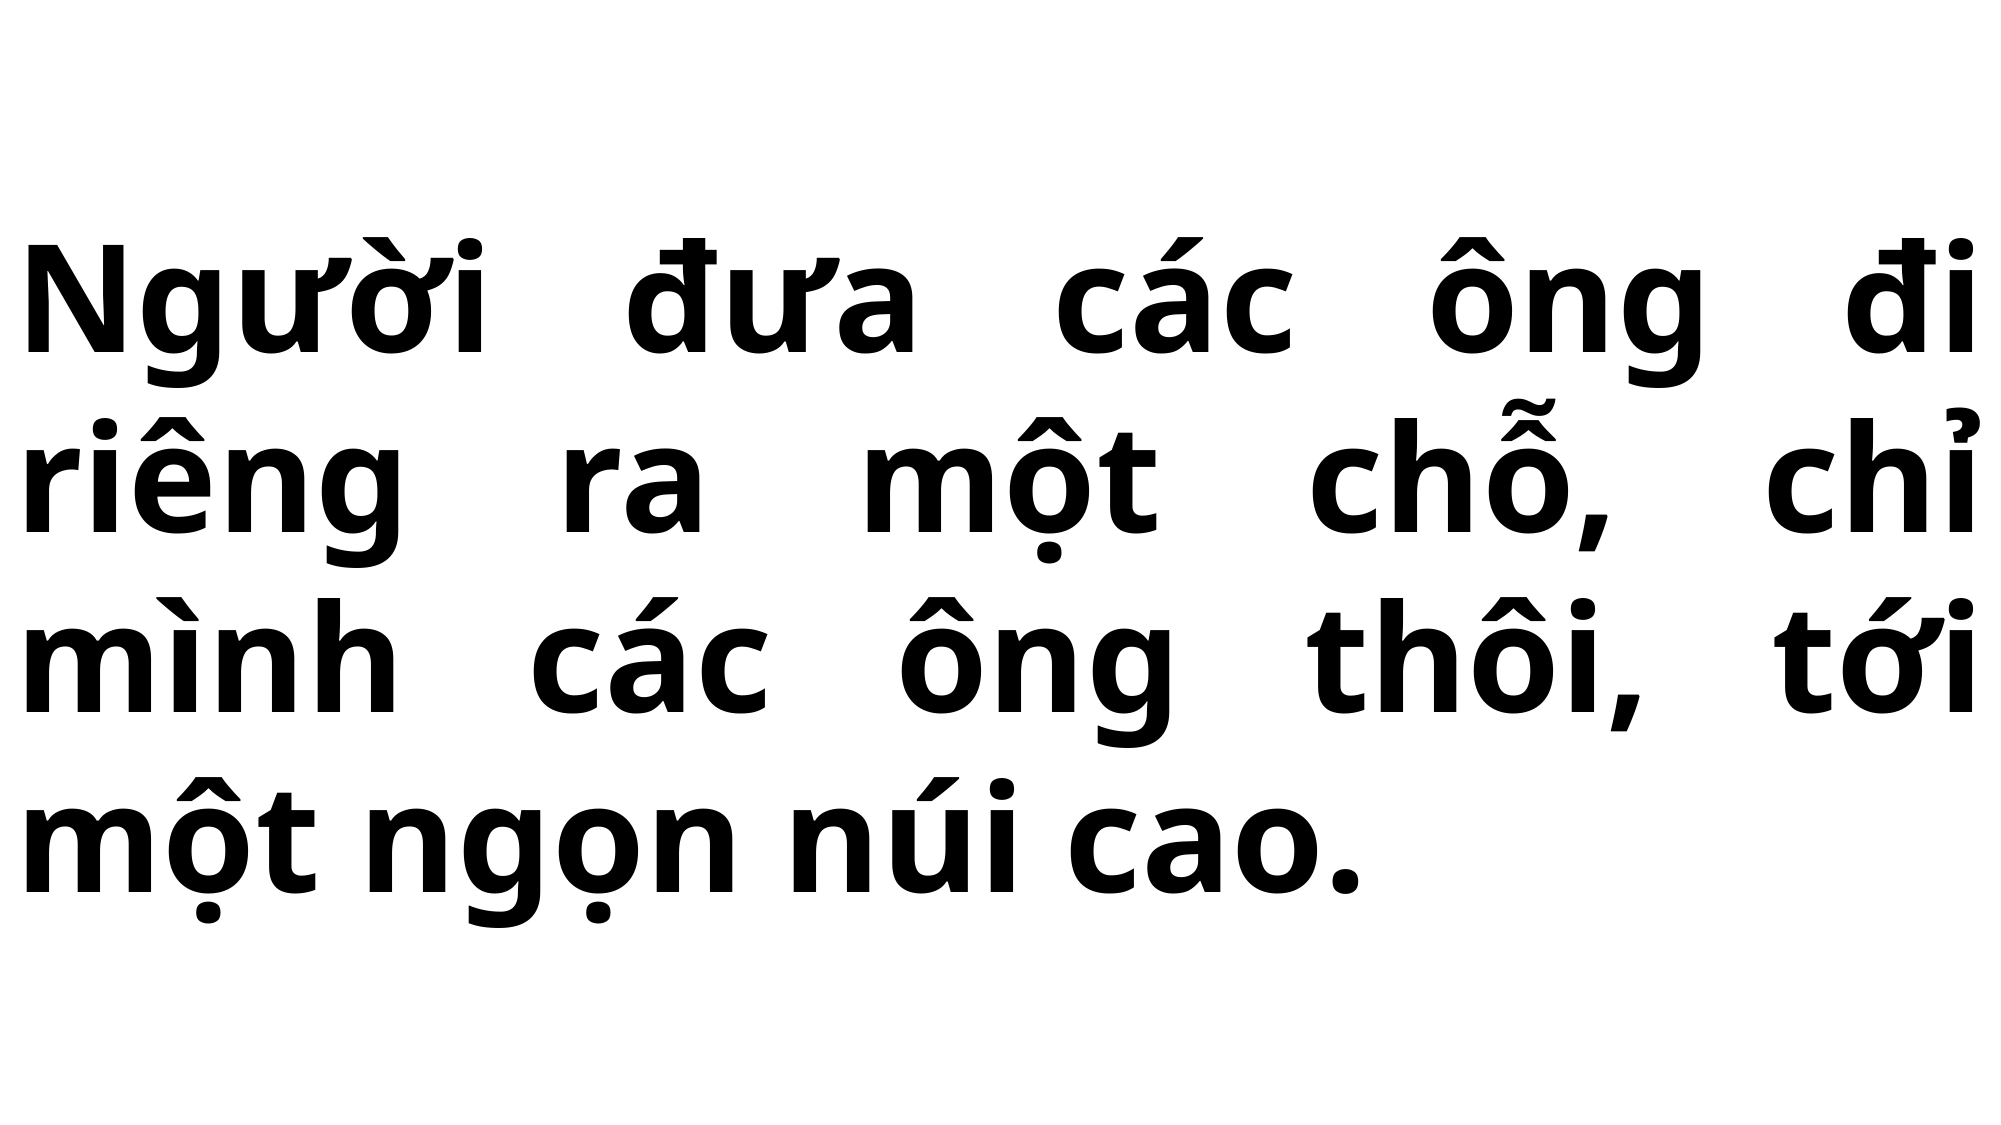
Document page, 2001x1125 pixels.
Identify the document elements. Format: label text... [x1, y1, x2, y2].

title Người đưa các ông đi riêng ra một chỗ, chỉ mình các ông thôi, tới một ngọn núi cao. [0, 0, 2000, 1125]
